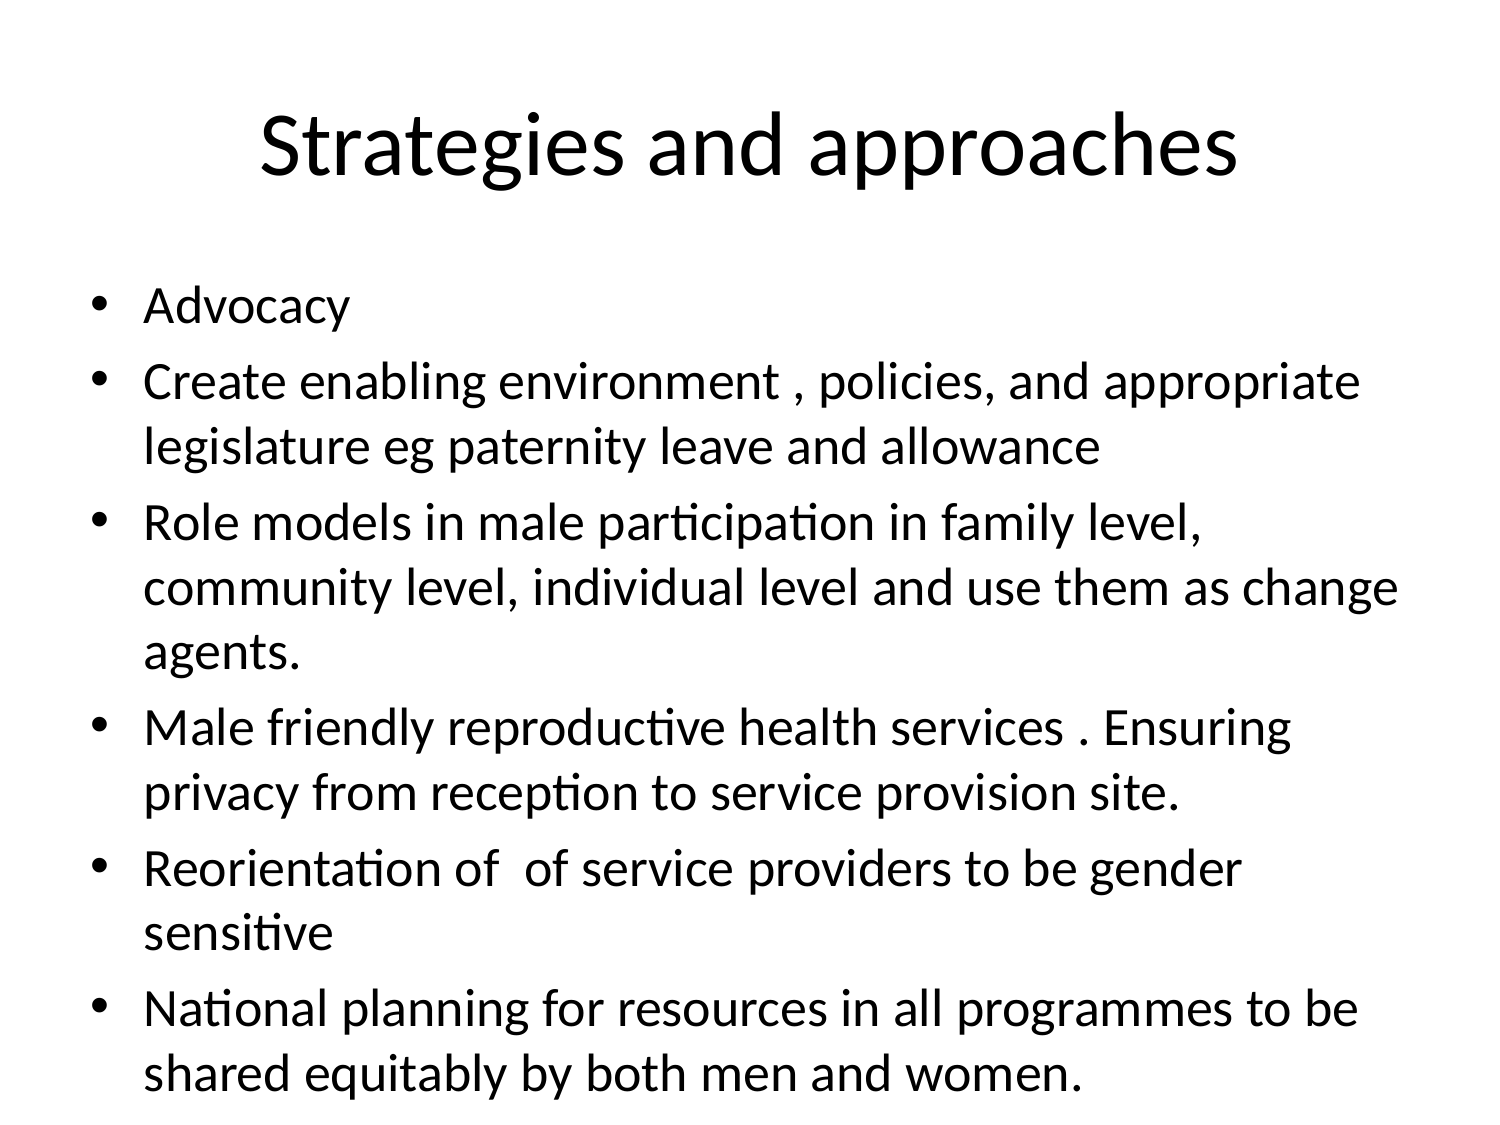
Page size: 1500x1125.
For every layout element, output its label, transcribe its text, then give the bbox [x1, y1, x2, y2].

list Advocacy Create enabling environment , policies, and appropriate legislature eg paternity leave and allowance Role models in male participation in family level, community level, individual level and use them as change agents. Male friendly reproductive health services . Ensuring privacy from reception to service provision site. Reorientation of of service providers to be gender sensitive National planning for resources in all programmes to be shared equitably by both men and women. [75, 262, 1425, 1125]
title Strategies and approaches [75, 45, 1425, 233]
